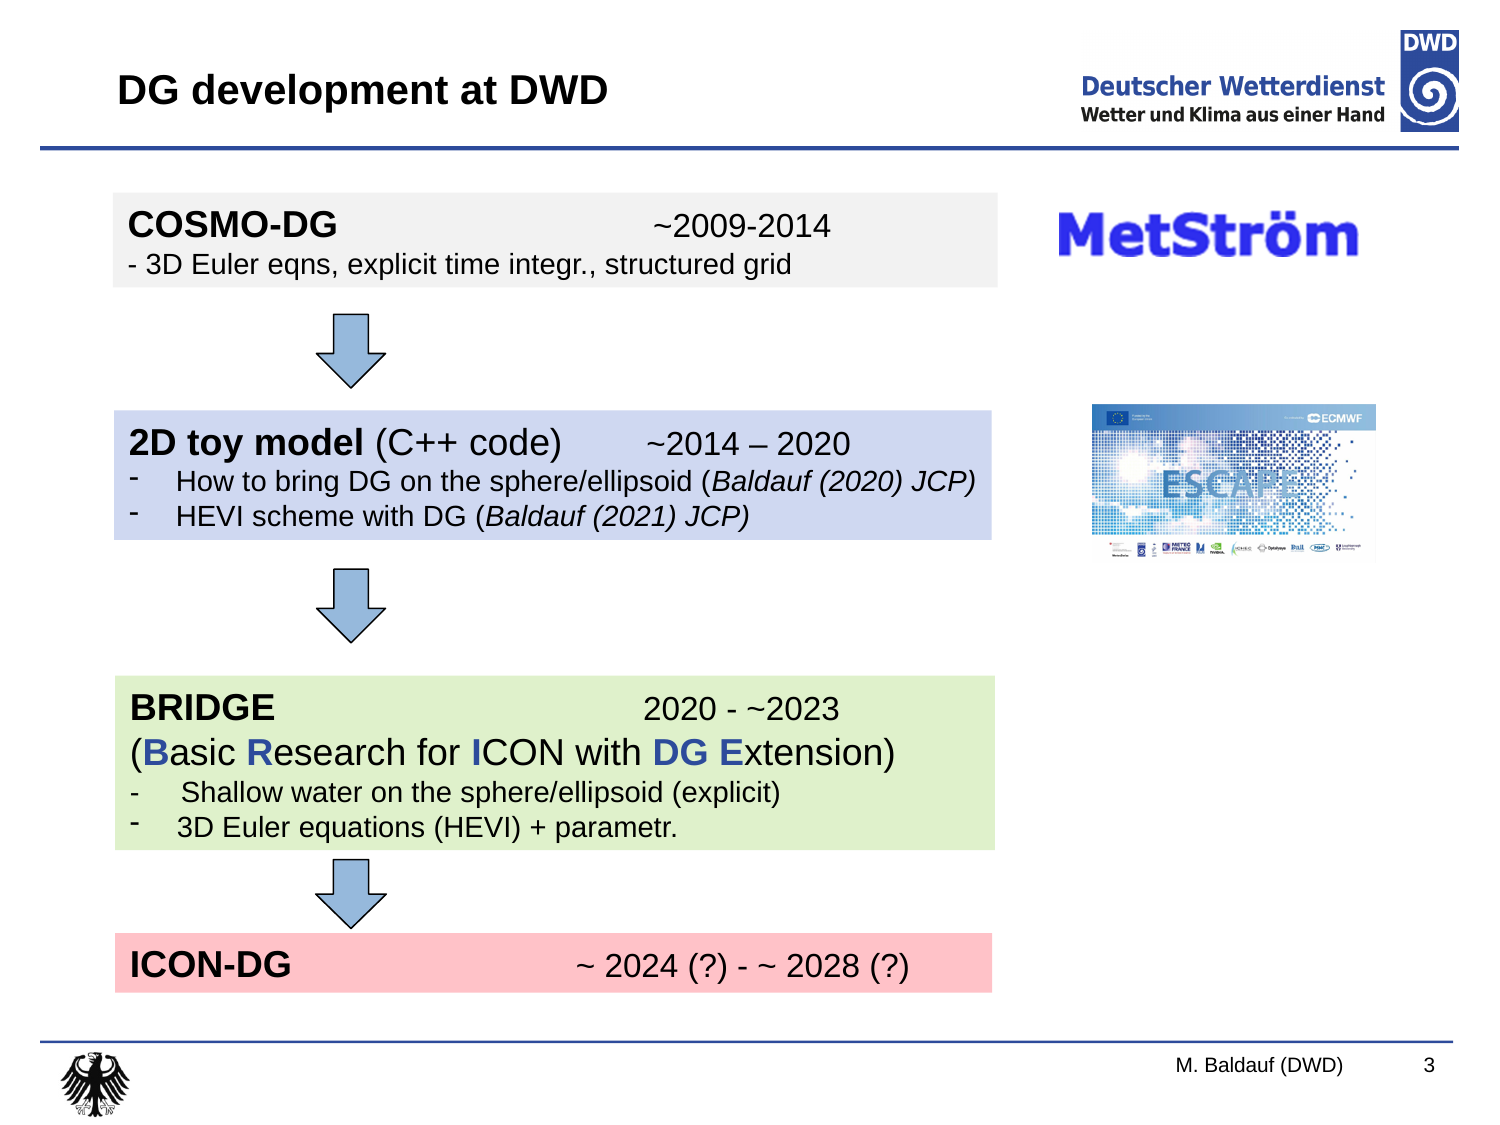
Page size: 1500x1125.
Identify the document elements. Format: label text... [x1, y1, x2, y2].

text_box [316, 314, 386, 389]
text_box BRIDGE 2020 - ~2023 (Basic Research for ICON with DG Extension) - Shallow water on the sphere/ellipsoid (explicit) 3D Euler equations (HEVI) + parametr. [115, 675, 995, 851]
picture [1092, 404, 1376, 564]
text_box ICON-DG ~ 2024 (?) - ~ 2028 (?) [115, 933, 993, 993]
text_box 2D toy model (C++ code) ~2014 – 2020 How to bring DG on the sphere/ellipsoid (Baldauf (2020) JCP) HEVI scheme with DG (Baldauf (2021) JCP) [114, 410, 992, 540]
picture [1081, 30, 1459, 132]
text_box [316, 569, 386, 643]
picture [1059, 209, 1359, 257]
text_box [315, 859, 387, 929]
text_box 3 [1358, 1046, 1435, 1083]
picture [58, 1050, 132, 1119]
text_box COSMO-DG ~2009-2014 - 3D Euler eqns, explicit time integr., structured grid [112, 192, 998, 288]
text_box DG development at DWD [102, 55, 624, 121]
text_box M. Baldauf (DWD) [749, 1046, 1358, 1083]
